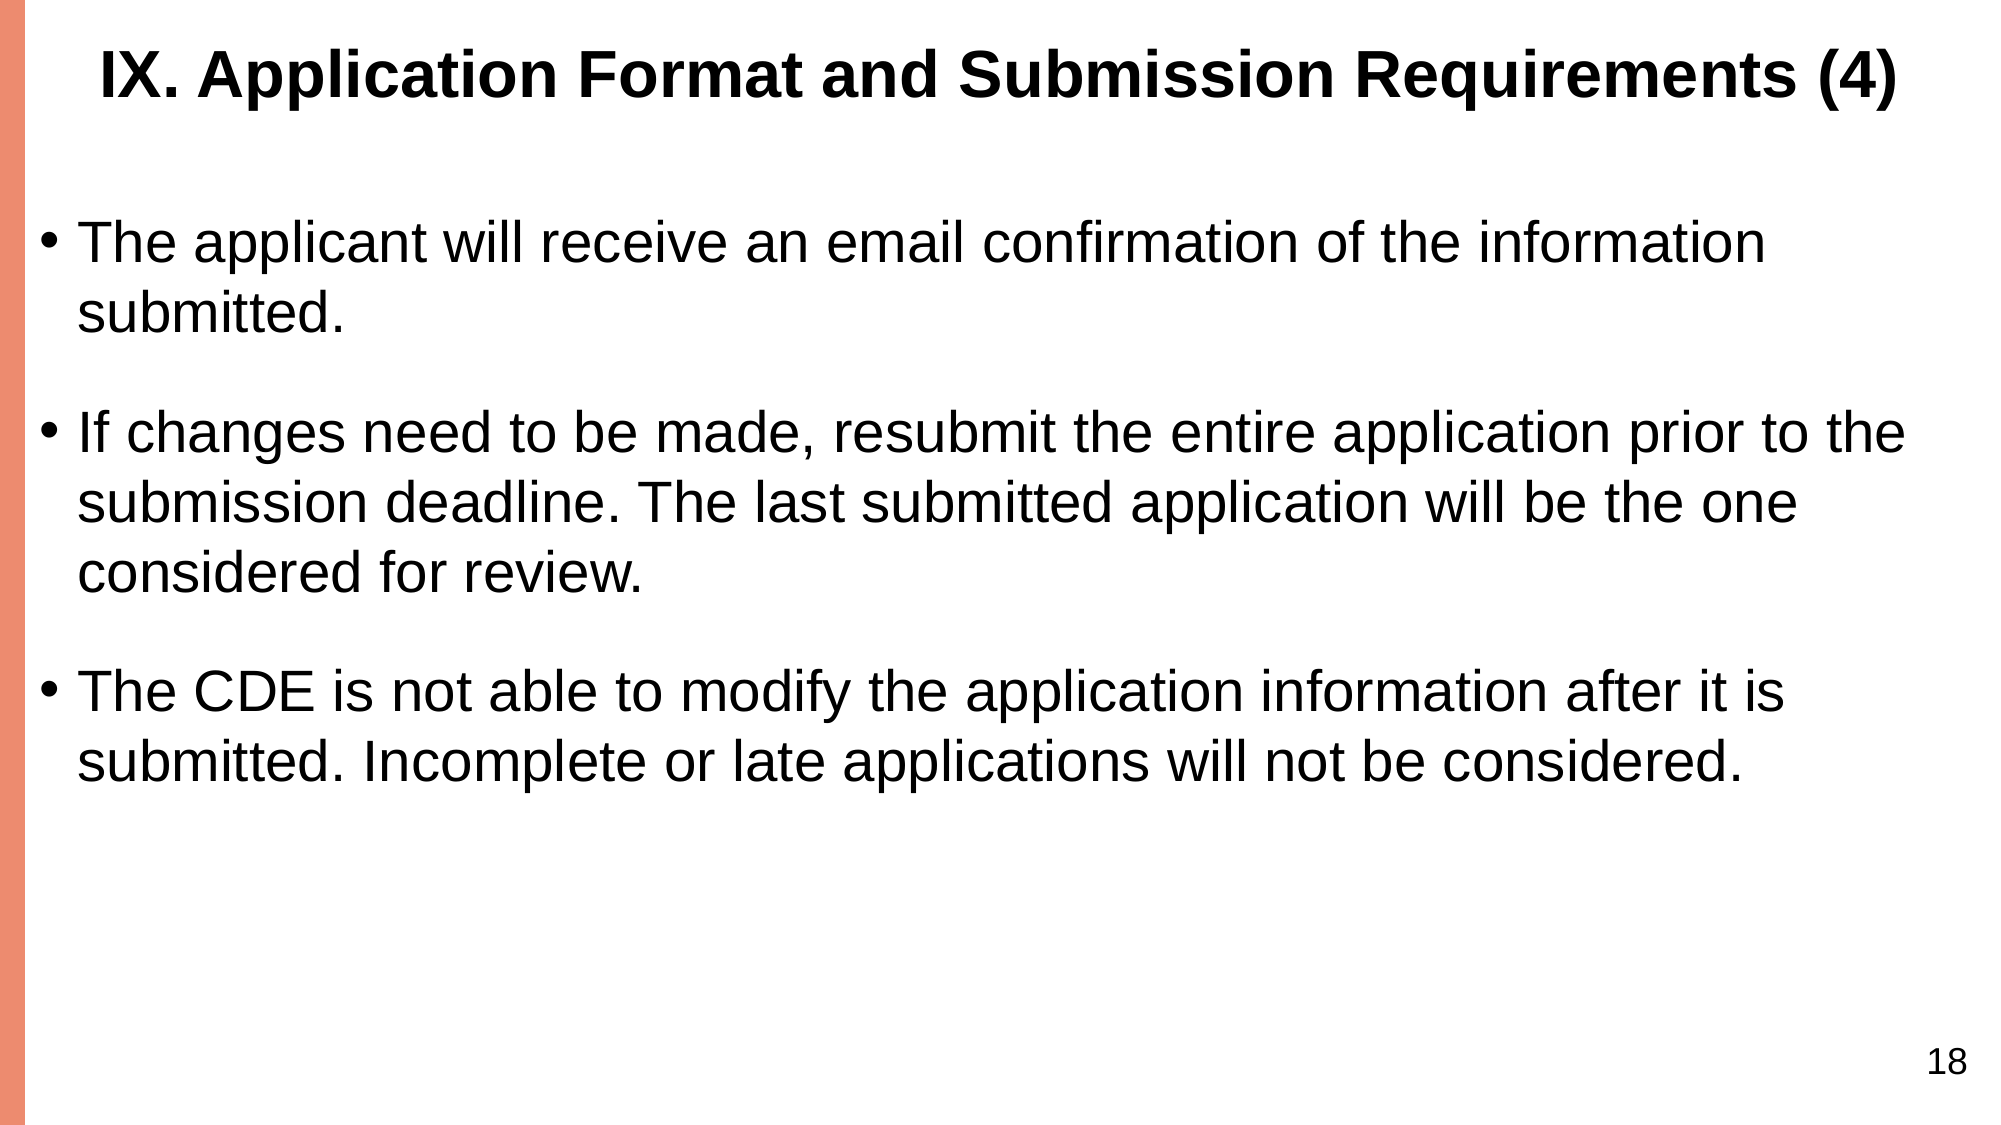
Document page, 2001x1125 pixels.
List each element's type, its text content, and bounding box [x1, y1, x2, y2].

list The applicant will receive an email confirmation of the information submitted. If changes need to be made, resubmit the entire application prior to the submission deadline. The last submitted application will be the one considered for review. The CDE is not able to modify the application information after it is submitted. Incomplete or late applications will not be considered. [24, 151, 1960, 1092]
title IX. Application Format and Submission Requirements (4) [24, 0, 1975, 152]
text_box 18 [1911, 1029, 2000, 1103]
